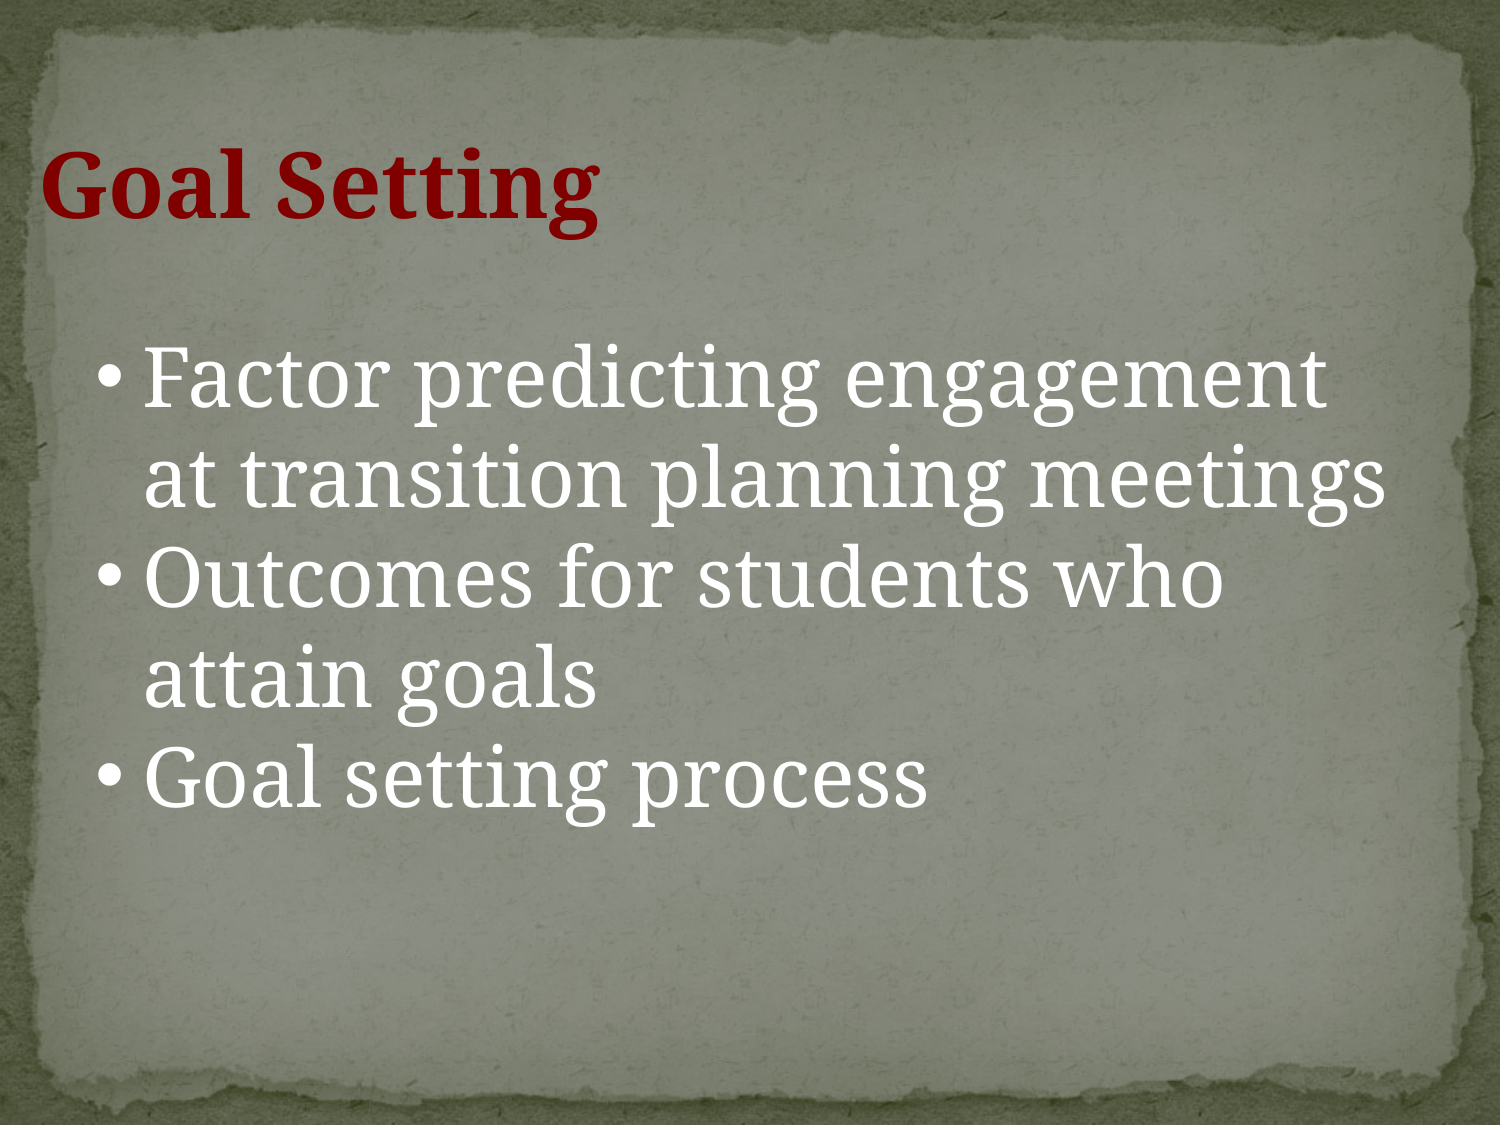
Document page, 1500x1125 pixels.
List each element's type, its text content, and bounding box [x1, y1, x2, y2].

text_box Goal Setting [23, 119, 1240, 245]
text_box Factor predicting engagement at transition planning meetings Outcomes for students who attain goals Goal setting process [80, 316, 1429, 832]
